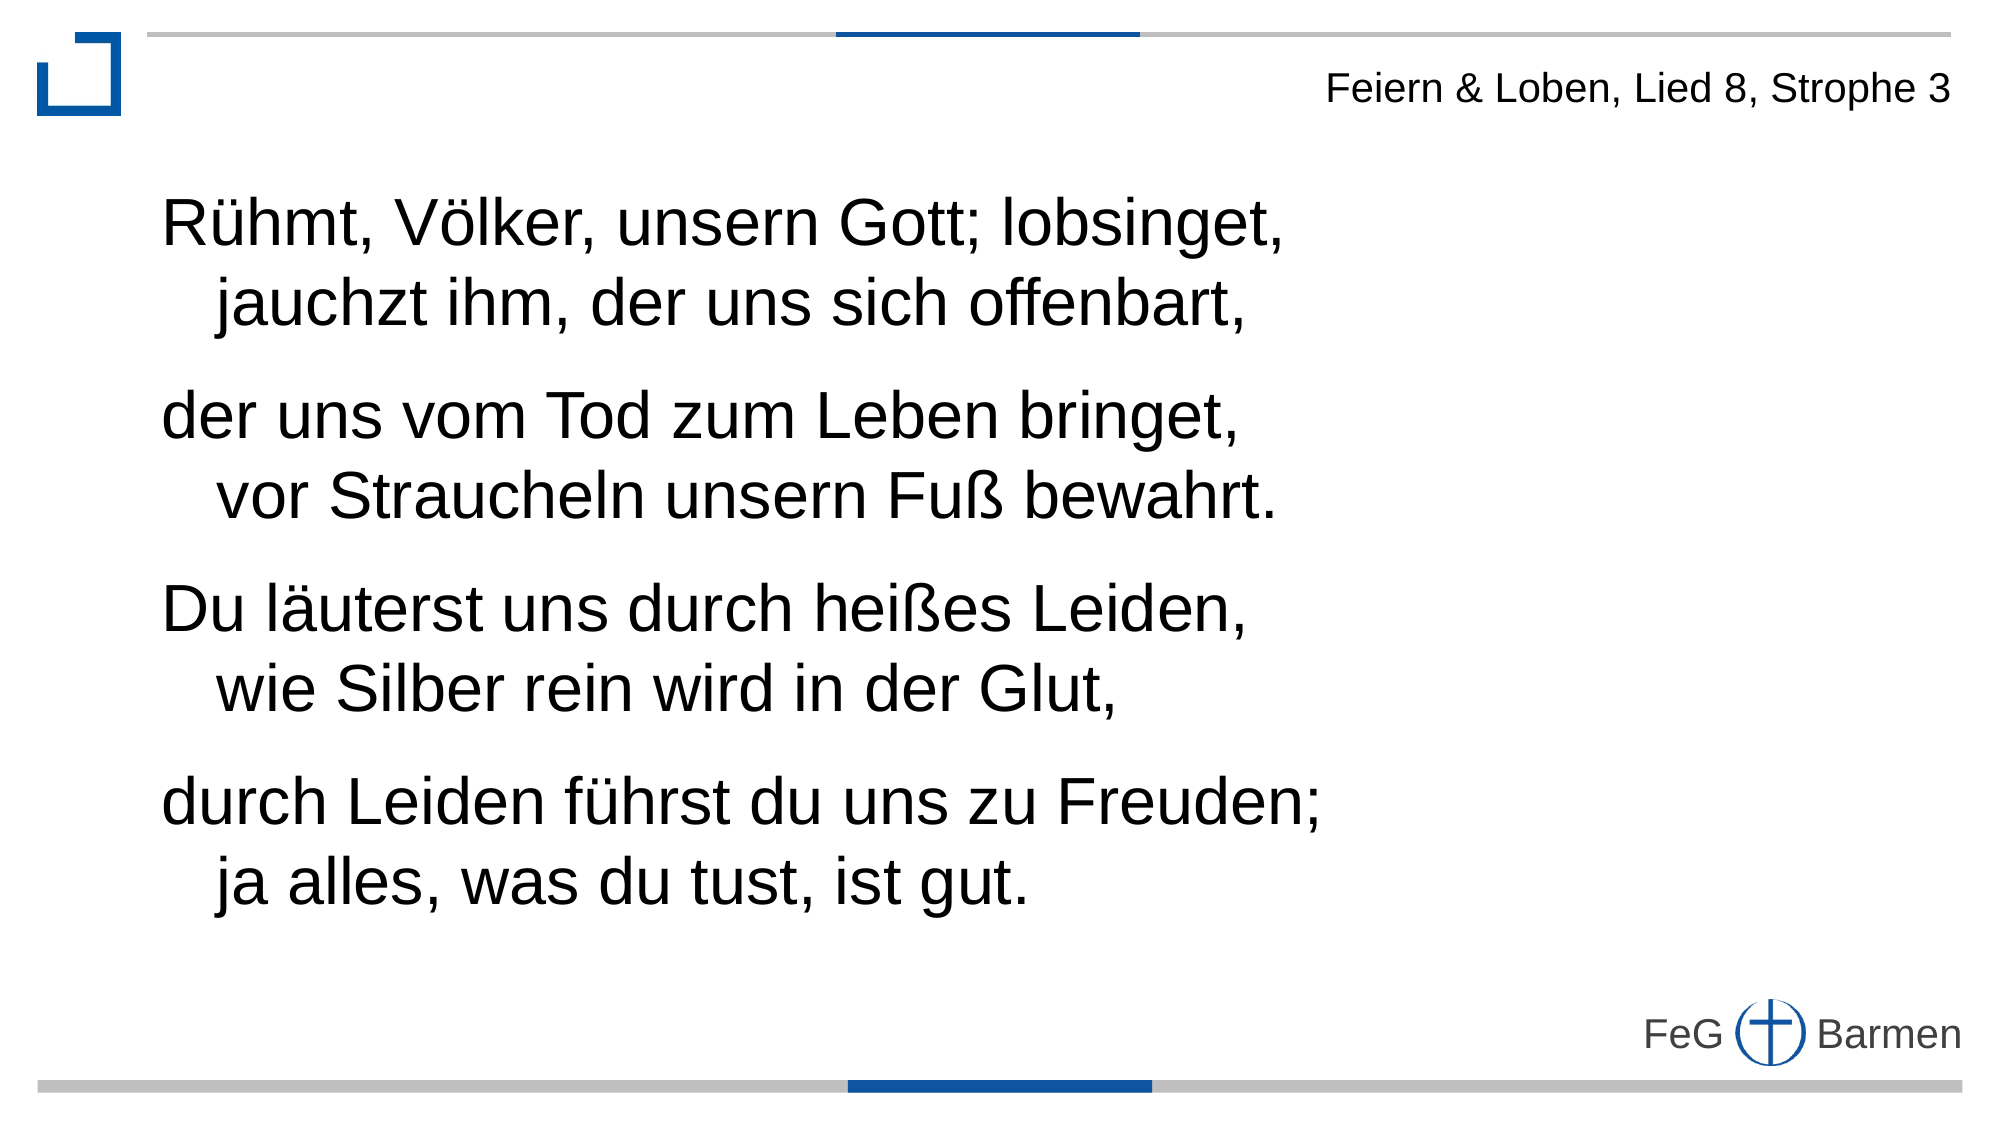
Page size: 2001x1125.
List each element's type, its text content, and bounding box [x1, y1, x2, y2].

text_box Rühmt, Völker, unsern Gott; lobsinget, jauchzt ihm, der uns sich offenbart, der uns vom Tod zum Leben bringet, vor Straucheln unsern Fuß bewahrt. Du läuterst uns durch heißes Leiden, wie Silber rein wird in der Glut, durch Leiden führst du uns zu Freuden; ja alles, was du tust, ist gut. [146, 171, 1724, 926]
picture [37, 32, 121, 116]
text_box Feiern & Loben, Lied 8, Strophe 3 [146, 53, 1952, 112]
picture [1735, 999, 1806, 1066]
